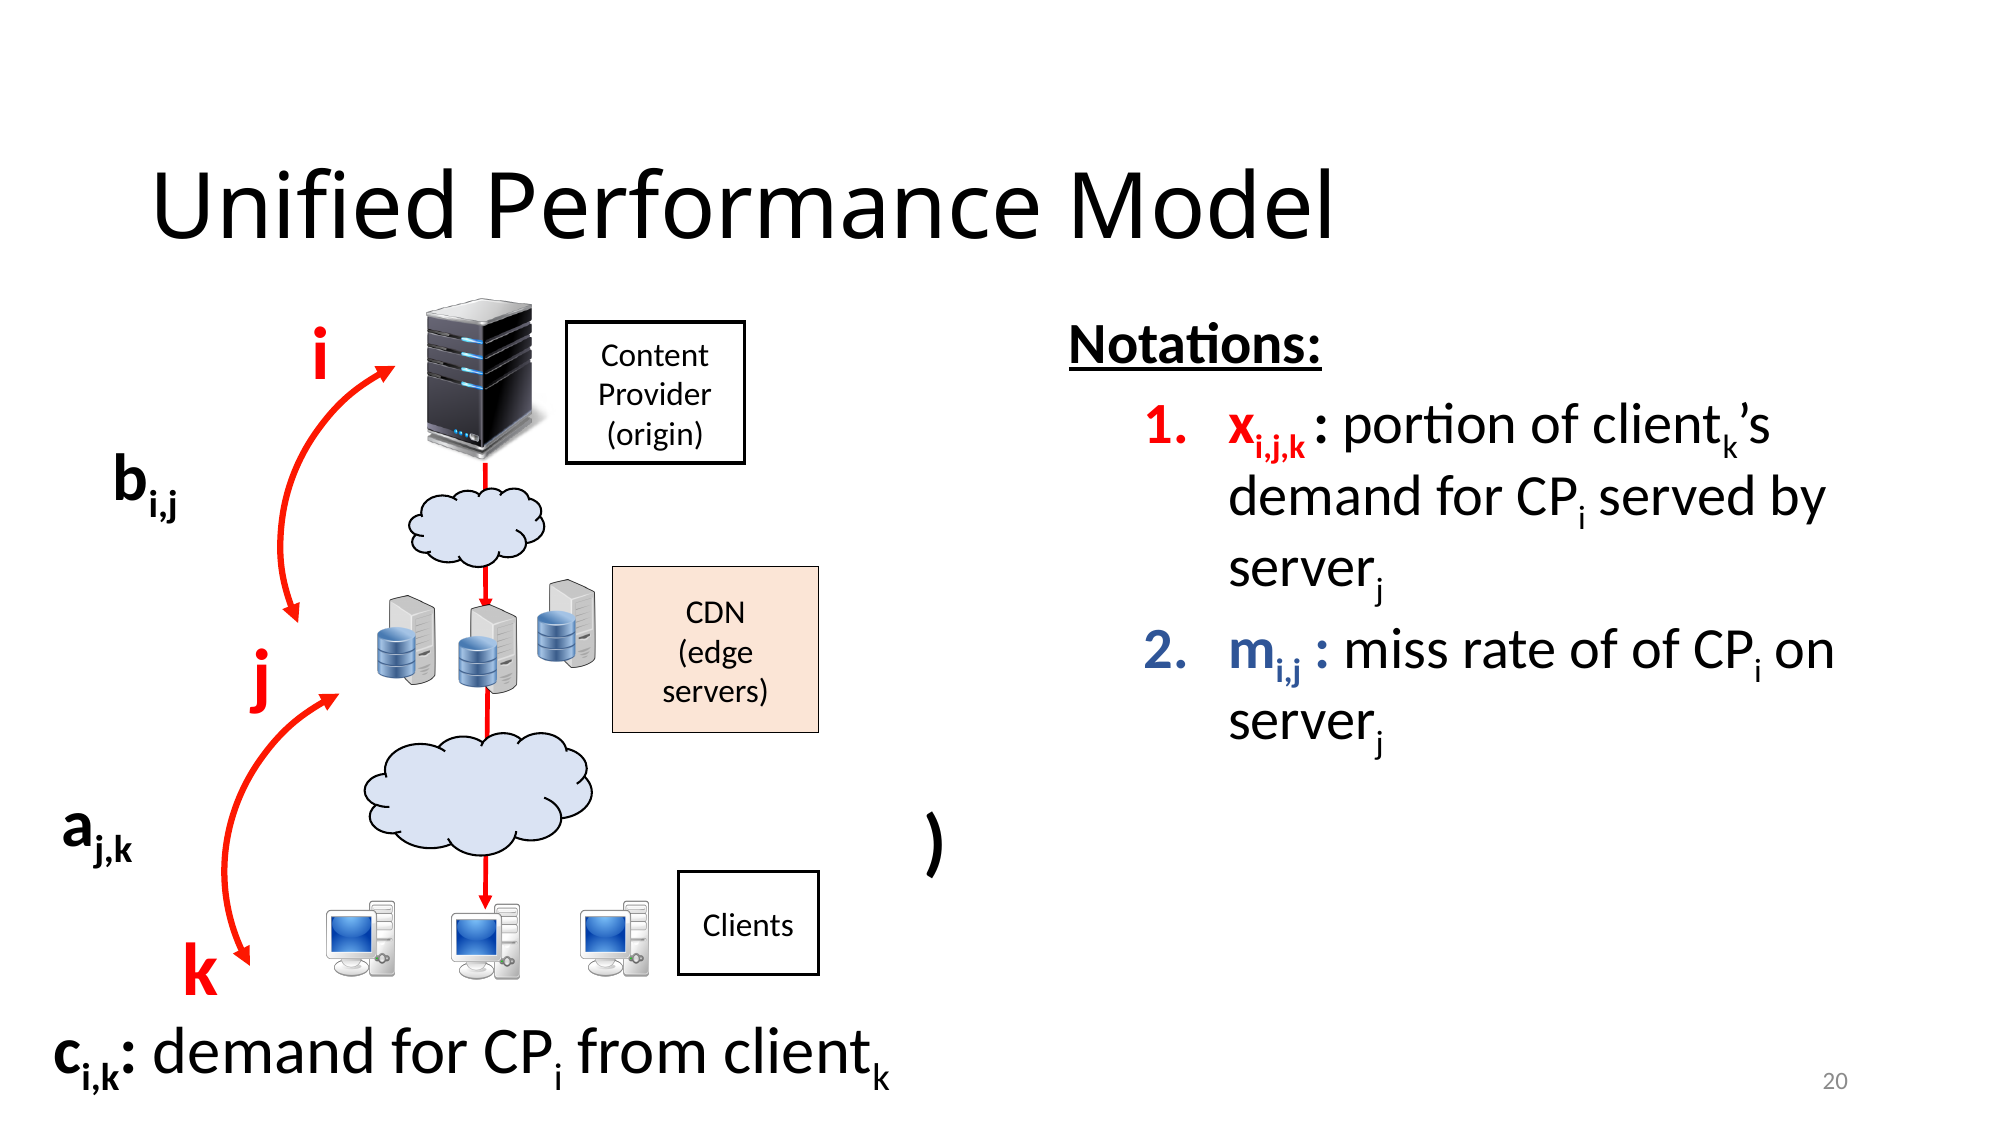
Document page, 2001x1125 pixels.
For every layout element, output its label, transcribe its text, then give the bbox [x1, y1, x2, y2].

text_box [325, 285, 819, 986]
text_box j [237, 618, 293, 724]
text_box bi,j [98, 426, 319, 533]
text_box aj,k [46, 772, 251, 878]
text_box Notations: xi,j,k : portion of clientk’s demand for CPi served by serverj mi,j : miss rate of of CPi on serverj [1053, 305, 1888, 1020]
text_box k [167, 913, 223, 1019]
text_box [223, 700, 325, 966]
text_box i [297, 296, 325, 402]
title Unified Performance Model [134, 99, 1860, 318]
text_box [279, 419, 325, 623]
text_box ci,k: demand for CPi from clientk [38, 999, 905, 1106]
slide_number 20 [1413, 1049, 1864, 1110]
